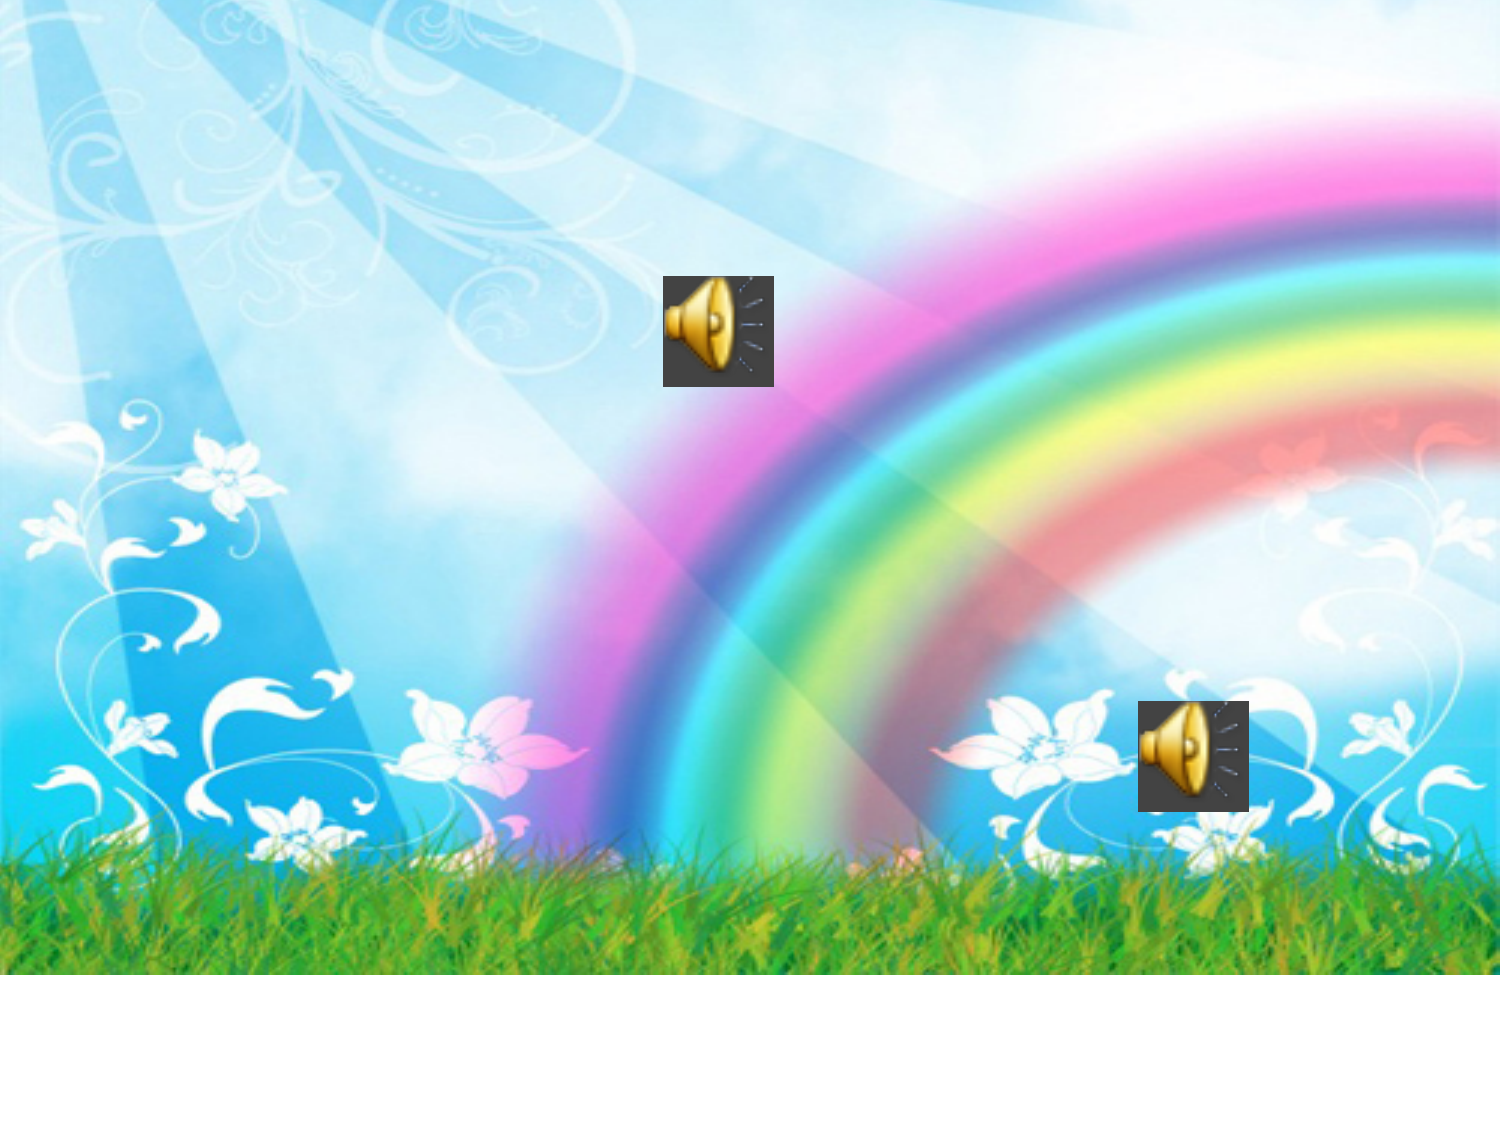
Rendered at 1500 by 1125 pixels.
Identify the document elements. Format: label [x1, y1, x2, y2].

picture [0, 0, 1500, 976]
